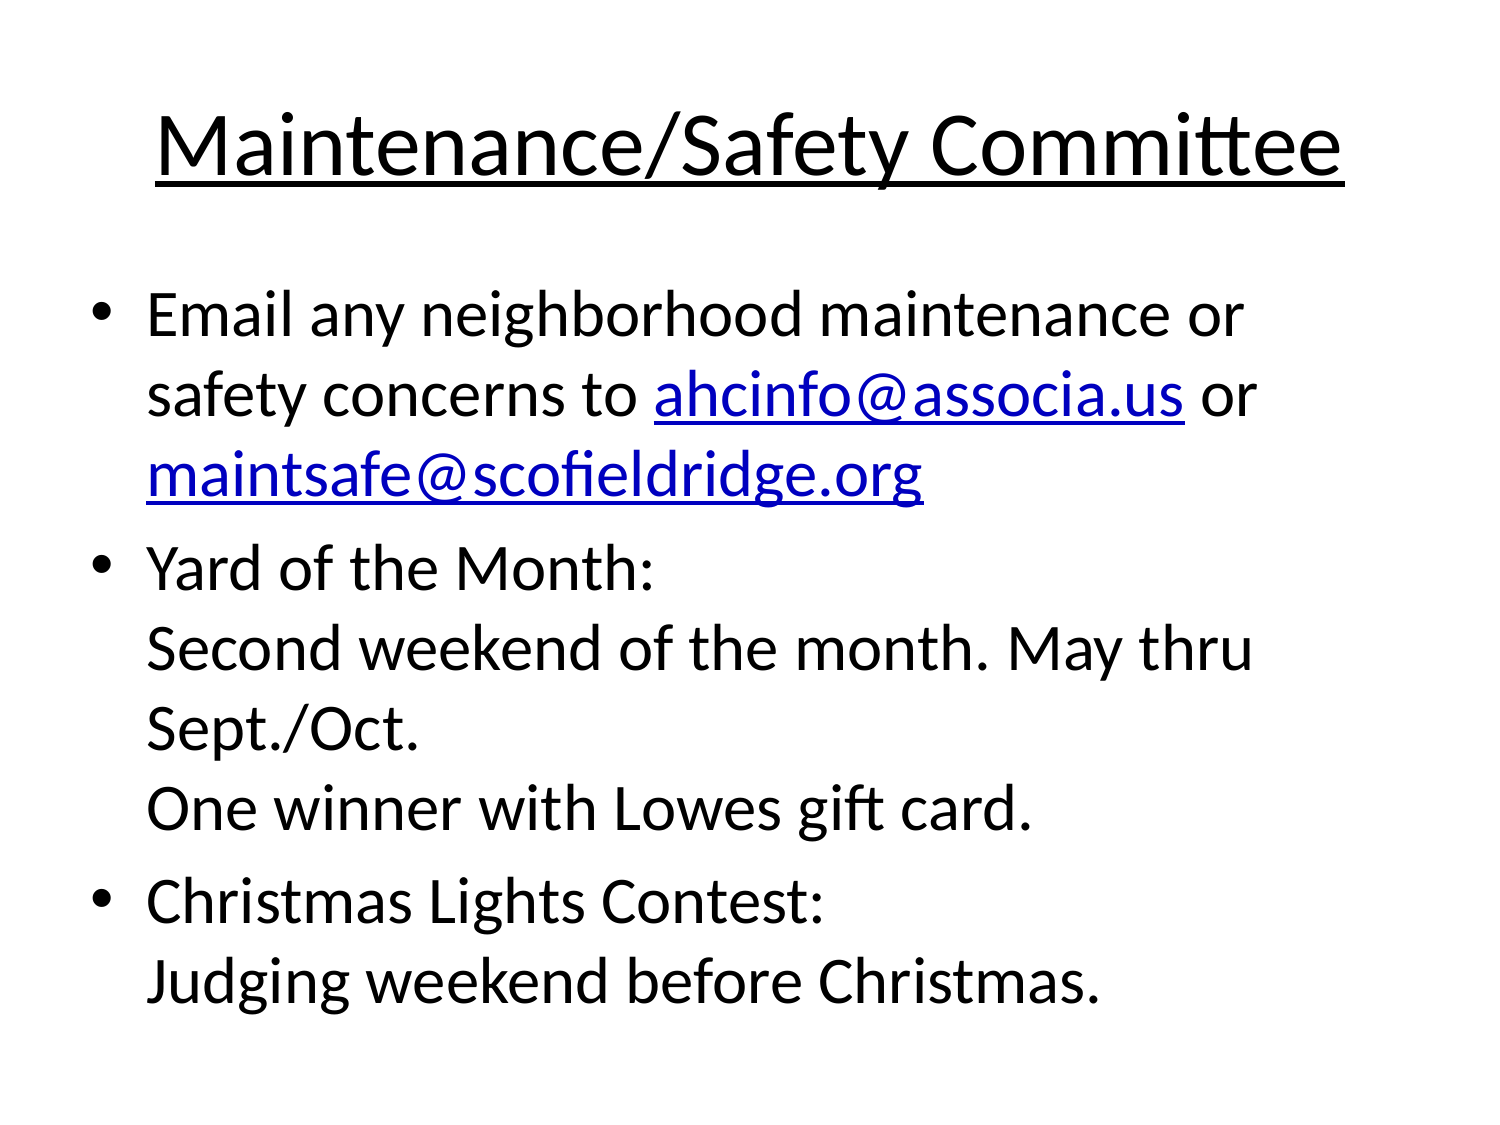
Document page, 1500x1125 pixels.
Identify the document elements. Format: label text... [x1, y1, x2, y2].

list Email any neighborhood maintenance or safety concerns to ahcinfo@associa.us or maintsafe@scofieldridge.org Yard of the Month: Second weekend of the month. May thru Sept./Oct. One winner with Lowes gift card. Christmas Lights Contest: Judging weekend before Christmas. [75, 262, 1425, 1038]
title Maintenance/Safety Committee [75, 45, 1425, 233]
